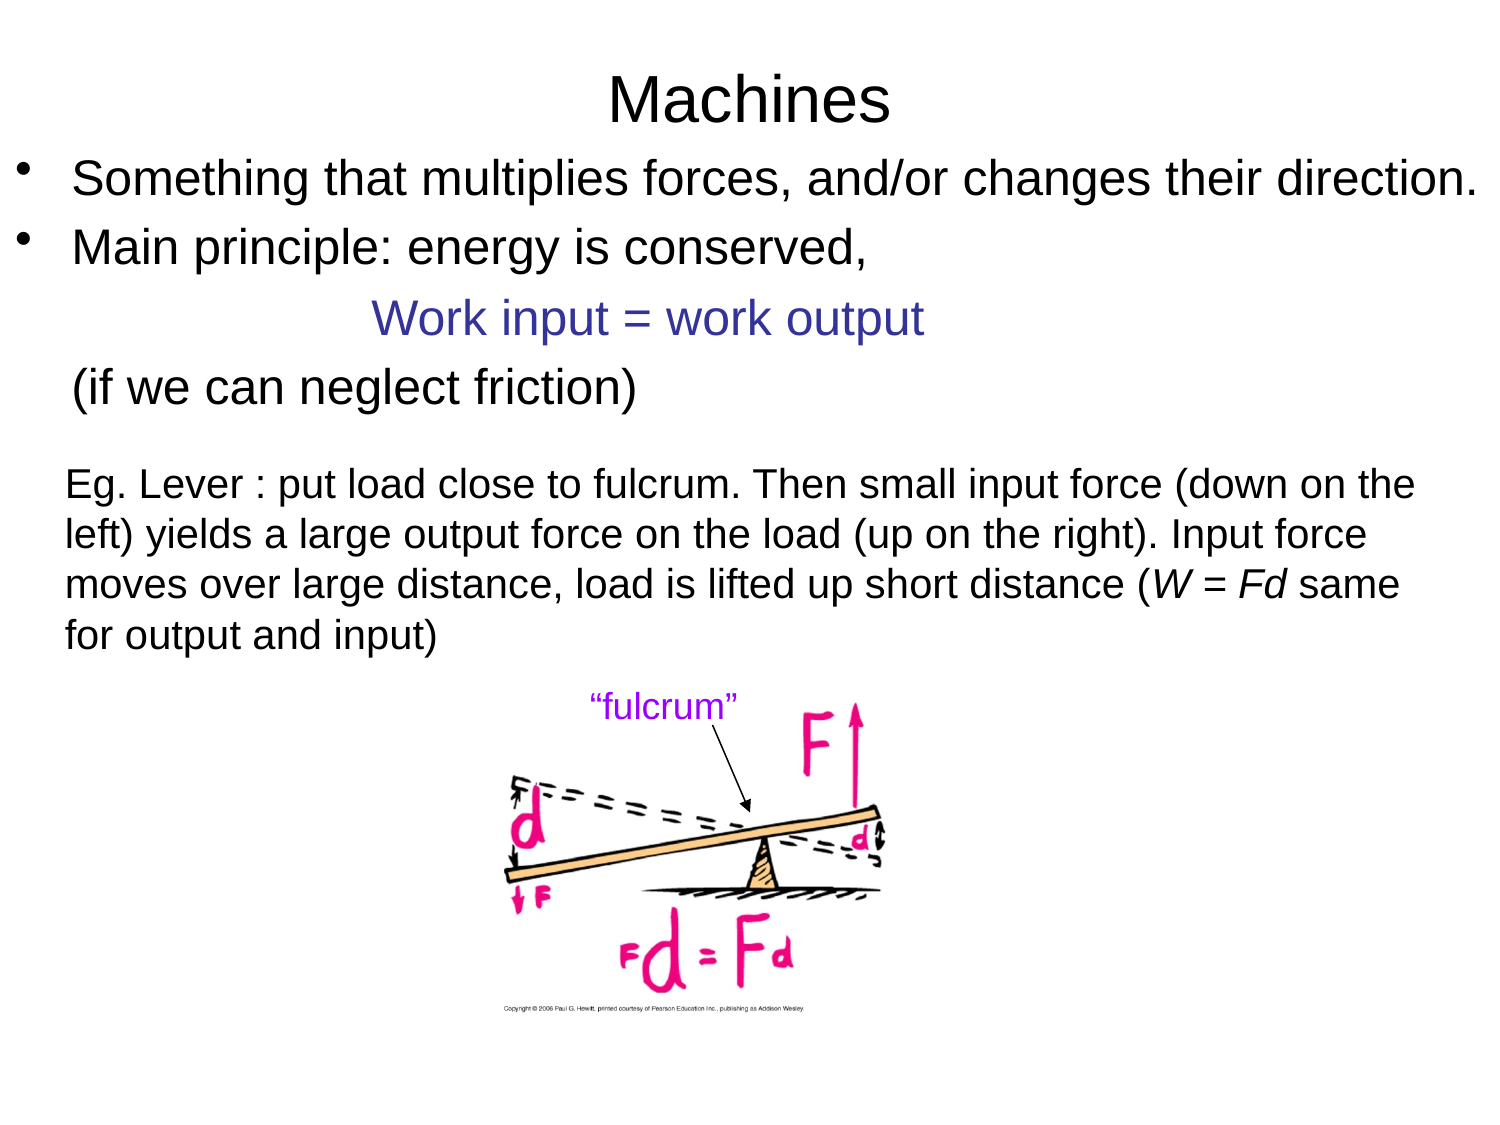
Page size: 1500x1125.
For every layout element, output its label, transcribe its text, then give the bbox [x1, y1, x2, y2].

title Machines [74, 37, 1426, 137]
text_box Eg. Lever : put load close to fulcrum. Then small input force (down on the left) yields a large output force on the load (up on the right). Input force moves over large distance, load is lifted up short distance (W = Fd same for output and input) [50, 449, 1450, 665]
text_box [499, 674, 888, 1016]
list Something that multiplies forces, and/or changes their direction. Main principle: energy is conserved, Work input = work output (if we can neglect friction) [0, 137, 1500, 401]
